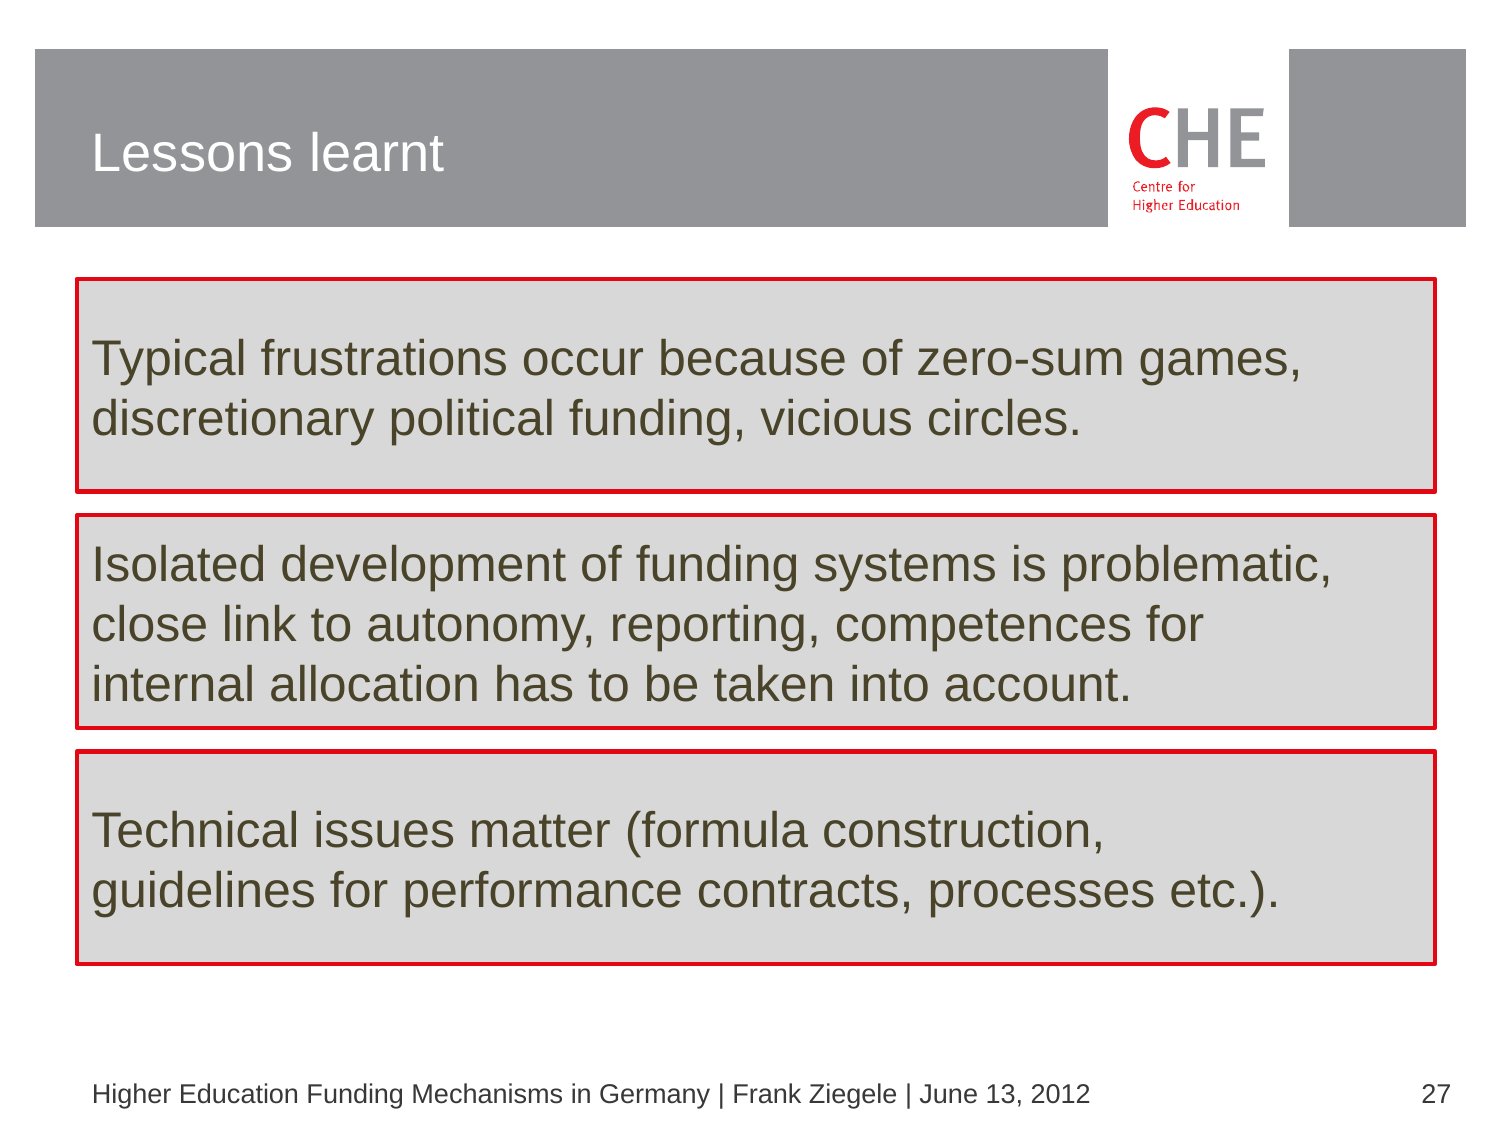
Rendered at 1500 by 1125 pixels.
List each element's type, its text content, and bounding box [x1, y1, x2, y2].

text_box Technical issues matter (formula construction, guidelines for performance contracts, processes etc.). [75, 749, 1437, 966]
slide_number 27 [1316, 1062, 1467, 1122]
footer Higher Education Funding Mechanisms in Germany | Frank Ziegele | June 13, 2012 [76, 1062, 1247, 1122]
text_box Typical frustrations occur because of zero-sum games, discretionary political funding, vicious circles. [75, 277, 1437, 494]
text_box Isolated development of funding systems is problematic, close link to autonomy, reporting, competences for internal allocation has to be taken into account. [75, 513, 1437, 730]
title Lessons learnt [76, 54, 1105, 232]
